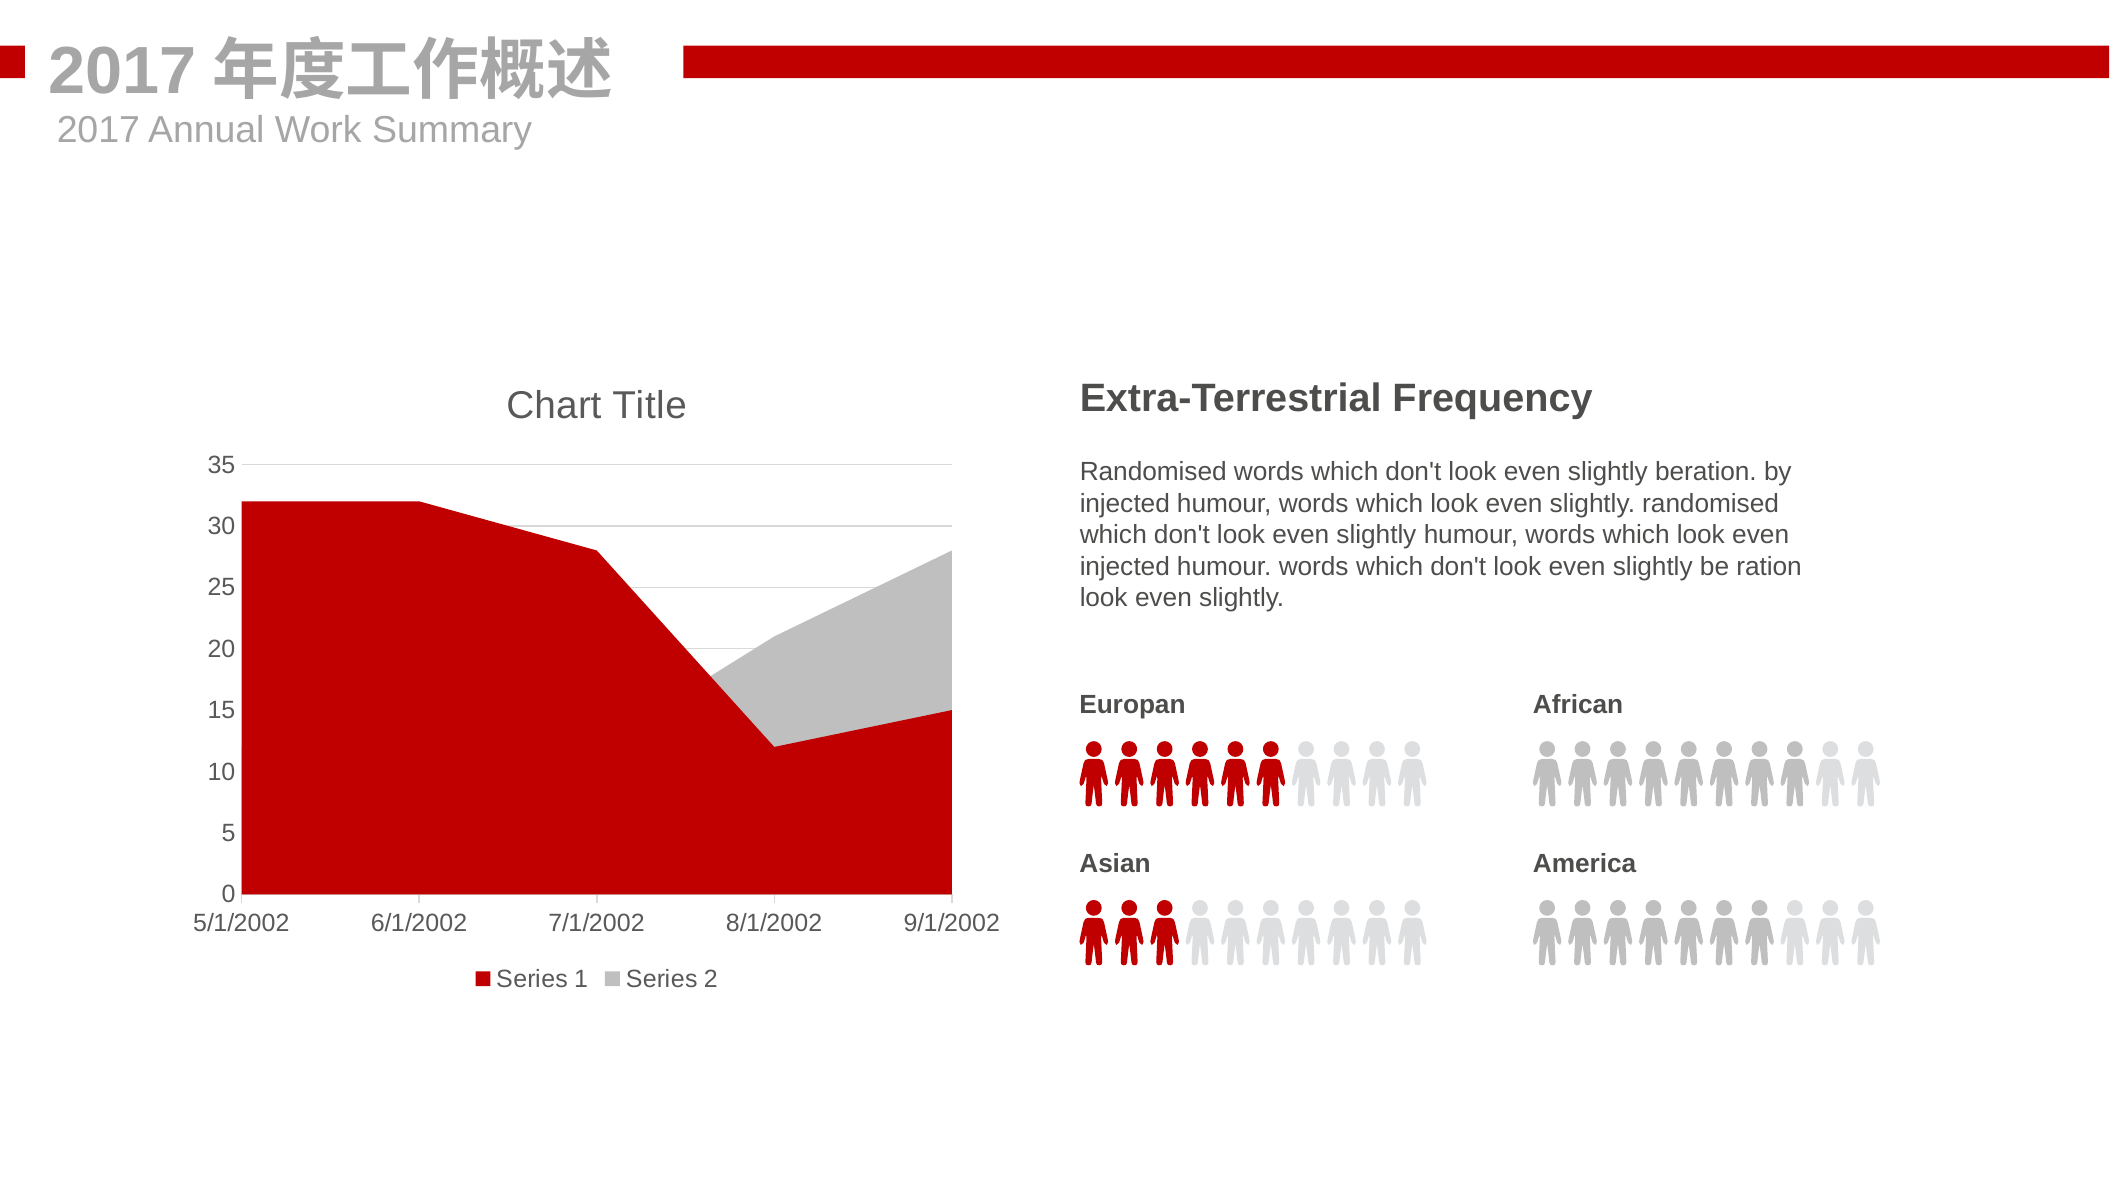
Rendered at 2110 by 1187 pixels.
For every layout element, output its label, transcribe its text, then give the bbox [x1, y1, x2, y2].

text_box [1603, 917, 1633, 966]
text_box [1397, 758, 1427, 807]
text_box [1751, 900, 1768, 916]
text_box [1851, 758, 1881, 807]
text_box [1192, 741, 1208, 757]
text_box [1716, 741, 1732, 757]
text_box [1709, 758, 1739, 807]
text_box [1114, 758, 1144, 807]
text_box [1291, 758, 1321, 807]
text_box [1185, 917, 1215, 966]
text_box Asian [1079, 846, 1335, 889]
text_box [1227, 741, 1244, 757]
text_box [1404, 741, 1421, 757]
text_box [1333, 900, 1350, 916]
text_box [1815, 917, 1845, 966]
text_box [1645, 900, 1662, 916]
text_box 2017 Annual Work Summary [56, 104, 533, 150]
text_box [1369, 741, 1385, 757]
text_box [1539, 900, 1556, 916]
text_box [1815, 758, 1845, 807]
text_box [1574, 900, 1591, 916]
text_box [1857, 900, 1874, 916]
text_box [1156, 900, 1173, 916]
text_box [1262, 741, 1279, 757]
text_box [0, 45, 26, 79]
text_box [1362, 917, 1392, 966]
text_box Europan [1079, 687, 1335, 730]
text_box [1262, 900, 1279, 916]
text_box [1568, 758, 1597, 807]
text_box [1185, 758, 1215, 807]
text_box [1121, 741, 1138, 757]
text_box African [1532, 687, 1788, 730]
text_box [682, 45, 2110, 79]
text_box [1362, 758, 1392, 807]
text_box [1745, 758, 1774, 807]
text_box [1369, 900, 1385, 916]
text_box [1786, 900, 1803, 916]
text_box Randomised words which don't look even slightly beration. by injected humour, words which look even slightly. randomised which don't look even slightly humour, words which look even injected humour. words which don't look even slightly be ration look even slightly. [1079, 426, 1806, 640]
text_box [1751, 741, 1768, 757]
text_box [1851, 917, 1881, 966]
text_box [1680, 900, 1697, 916]
text_box [1404, 900, 1421, 916]
text_box [1532, 758, 1562, 807]
text_box Extra-Terrestrial Frequency [1079, 371, 1607, 425]
text_box [1192, 900, 1208, 916]
text_box [1298, 741, 1314, 757]
text_box [1333, 741, 1350, 757]
text_box America [1532, 846, 1788, 889]
text_box [1227, 900, 1244, 916]
text_box [1291, 917, 1321, 966]
text_box [1574, 741, 1591, 757]
text_box [1532, 917, 1562, 966]
text_box [1822, 741, 1839, 757]
text_box [1079, 758, 1109, 807]
text_box [1121, 900, 1138, 916]
text_box [1298, 900, 1314, 916]
text_box [1639, 917, 1668, 966]
text_box [1610, 900, 1626, 916]
text_box [1645, 741, 1662, 757]
text_box [1150, 758, 1179, 807]
text_box [1327, 758, 1356, 807]
text_box [1674, 917, 1704, 966]
text_box [1327, 917, 1356, 966]
text_box [1745, 917, 1774, 966]
text_box [1085, 900, 1102, 916]
text_box [1114, 917, 1144, 966]
text_box [1539, 741, 1556, 757]
text_box [1150, 917, 1179, 966]
text_box [1156, 741, 1173, 757]
text_box [1398, 917, 1427, 966]
text_box [1603, 758, 1633, 807]
text_box [1610, 741, 1626, 757]
text_box [1680, 741, 1697, 757]
text_box [1709, 917, 1739, 966]
text_box [1674, 758, 1704, 807]
text_box [1639, 758, 1668, 807]
text_box [1568, 917, 1597, 966]
text_box [1256, 917, 1286, 966]
text_box [1822, 900, 1839, 916]
text_box [1085, 741, 1102, 757]
text_box [1256, 758, 1286, 807]
text_box [1716, 900, 1732, 916]
text_box [1780, 917, 1810, 966]
text_box [1221, 917, 1250, 966]
text_box [1857, 741, 1874, 757]
chart [176, 350, 1018, 999]
text_box [1786, 741, 1803, 757]
text_box [1780, 758, 1810, 807]
text_box [1221, 758, 1250, 807]
text_box 2017年度工作概述 [48, 26, 613, 107]
text_box [1079, 917, 1109, 966]
